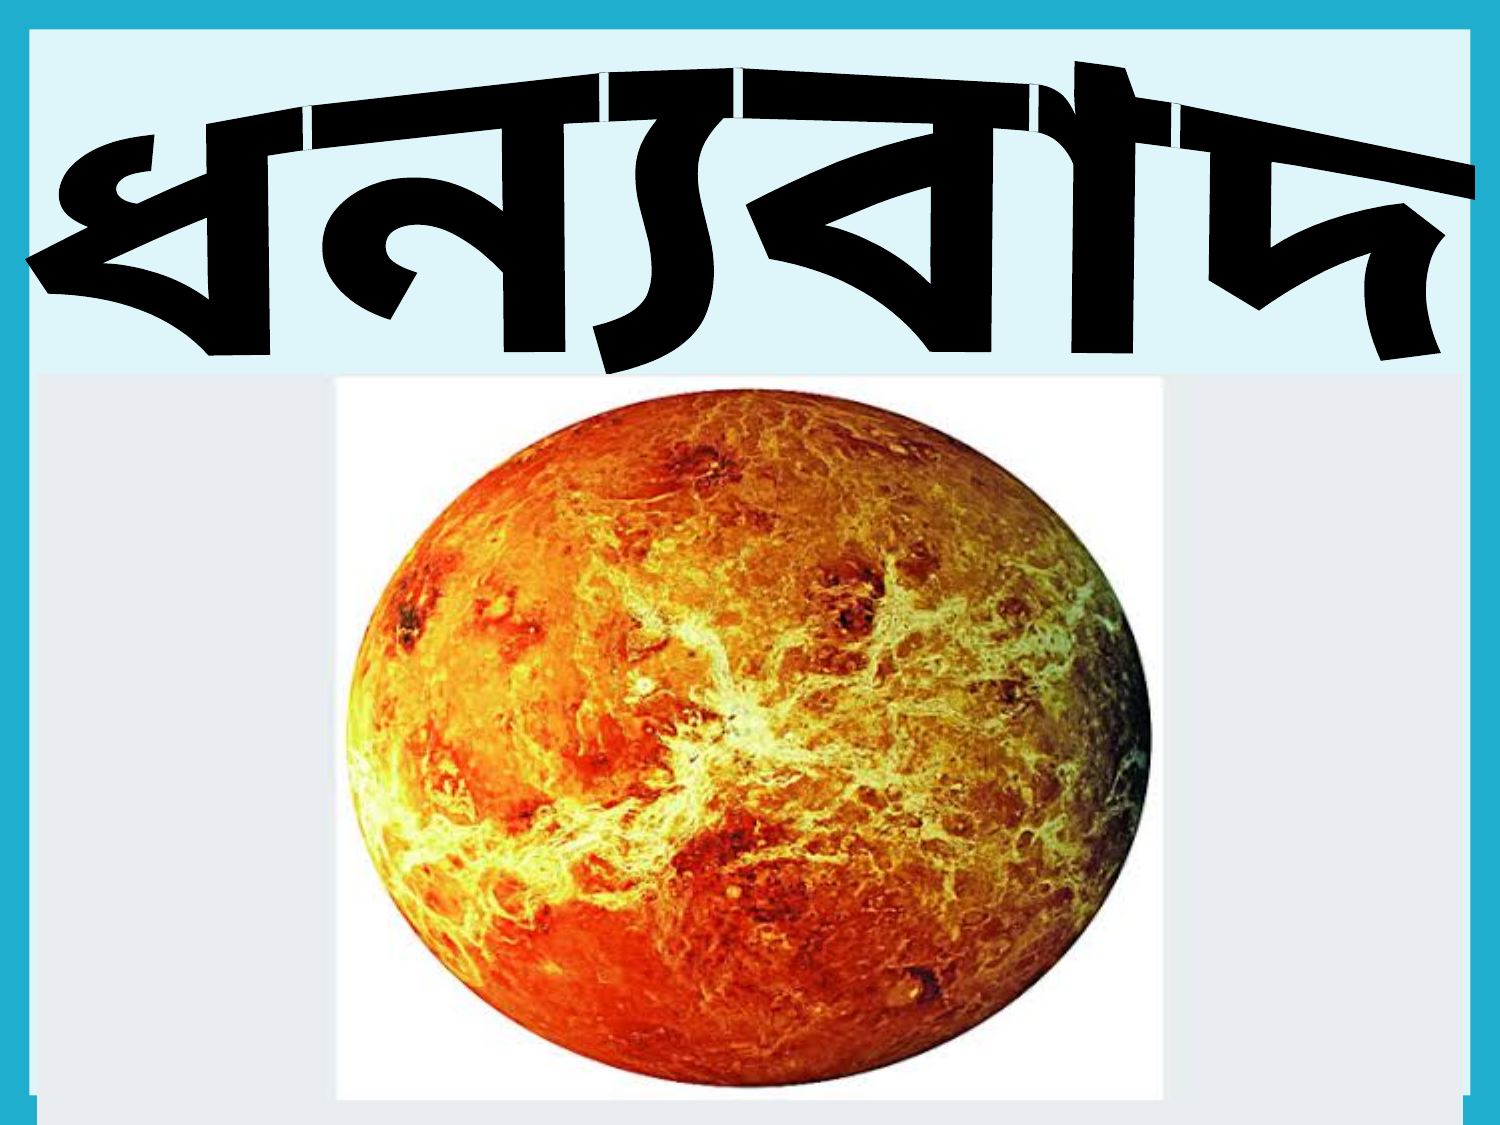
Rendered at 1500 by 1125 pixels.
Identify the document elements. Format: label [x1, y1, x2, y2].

text_box [0, 0, 1500, 1125]
picture [37, 374, 1463, 1125]
